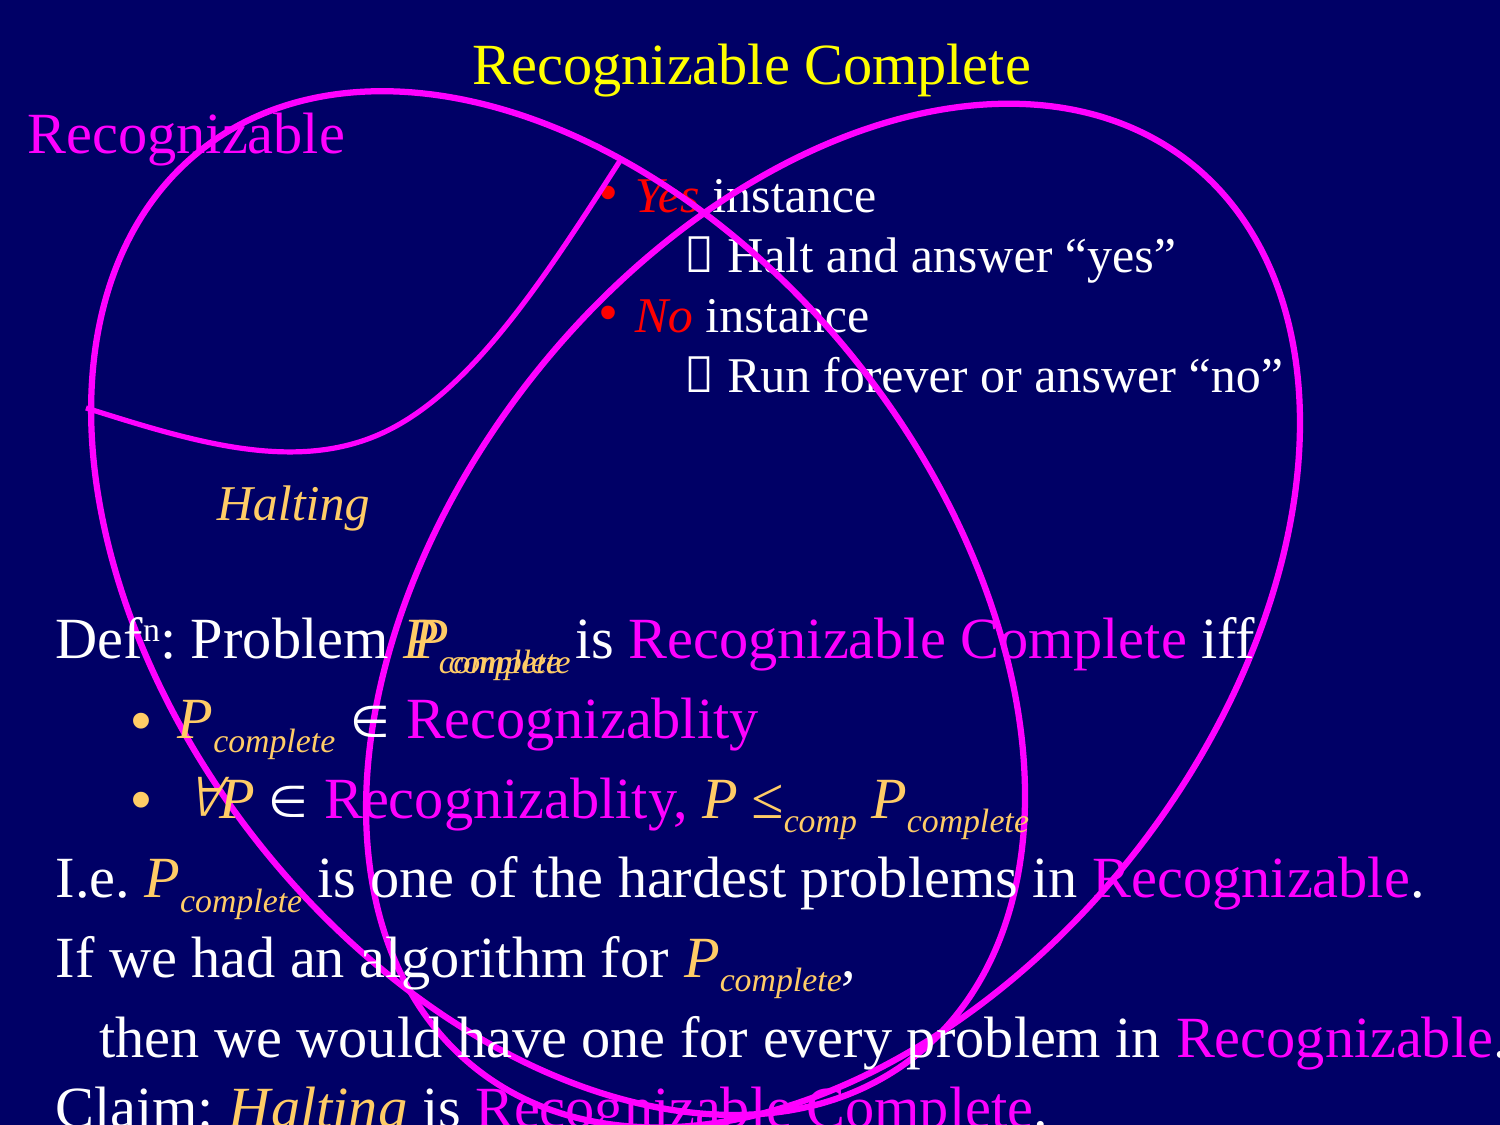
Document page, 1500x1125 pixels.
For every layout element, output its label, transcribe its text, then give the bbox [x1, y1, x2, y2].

text_box Recognizable Complete [427, 19, 1076, 104]
text_box Pcomplete [398, 592, 586, 688]
text_box Defn: Problem Pcomplete is Recognizable Complete iff Pcomplete  Recognizablity P  Recognizablity, P ≤comp Pcomplete I.e. Pcomplete is one of the hardest problems in Recognizable. If we had an algorithm for Pcomplete, then we would have one for every problem in Recognizable. Claim: Halting is Recognizable Complete. [41, 592, 1500, 1125]
text_box [91, 91, 704, 592]
text_box Halting [171, 462, 416, 538]
text_box Yes instance  Halt and answer “yes” No instance  Run forever or answer “no” [1181, 154, 1323, 410]
text_box Yes instance  Halt and answer “yes” No instance  Run forever or answer “no” [614, 154, 802, 212]
text_box [88, 160, 620, 452]
text_box Recognizable [0, 88, 391, 173]
text_box [409, 104, 1300, 592]
